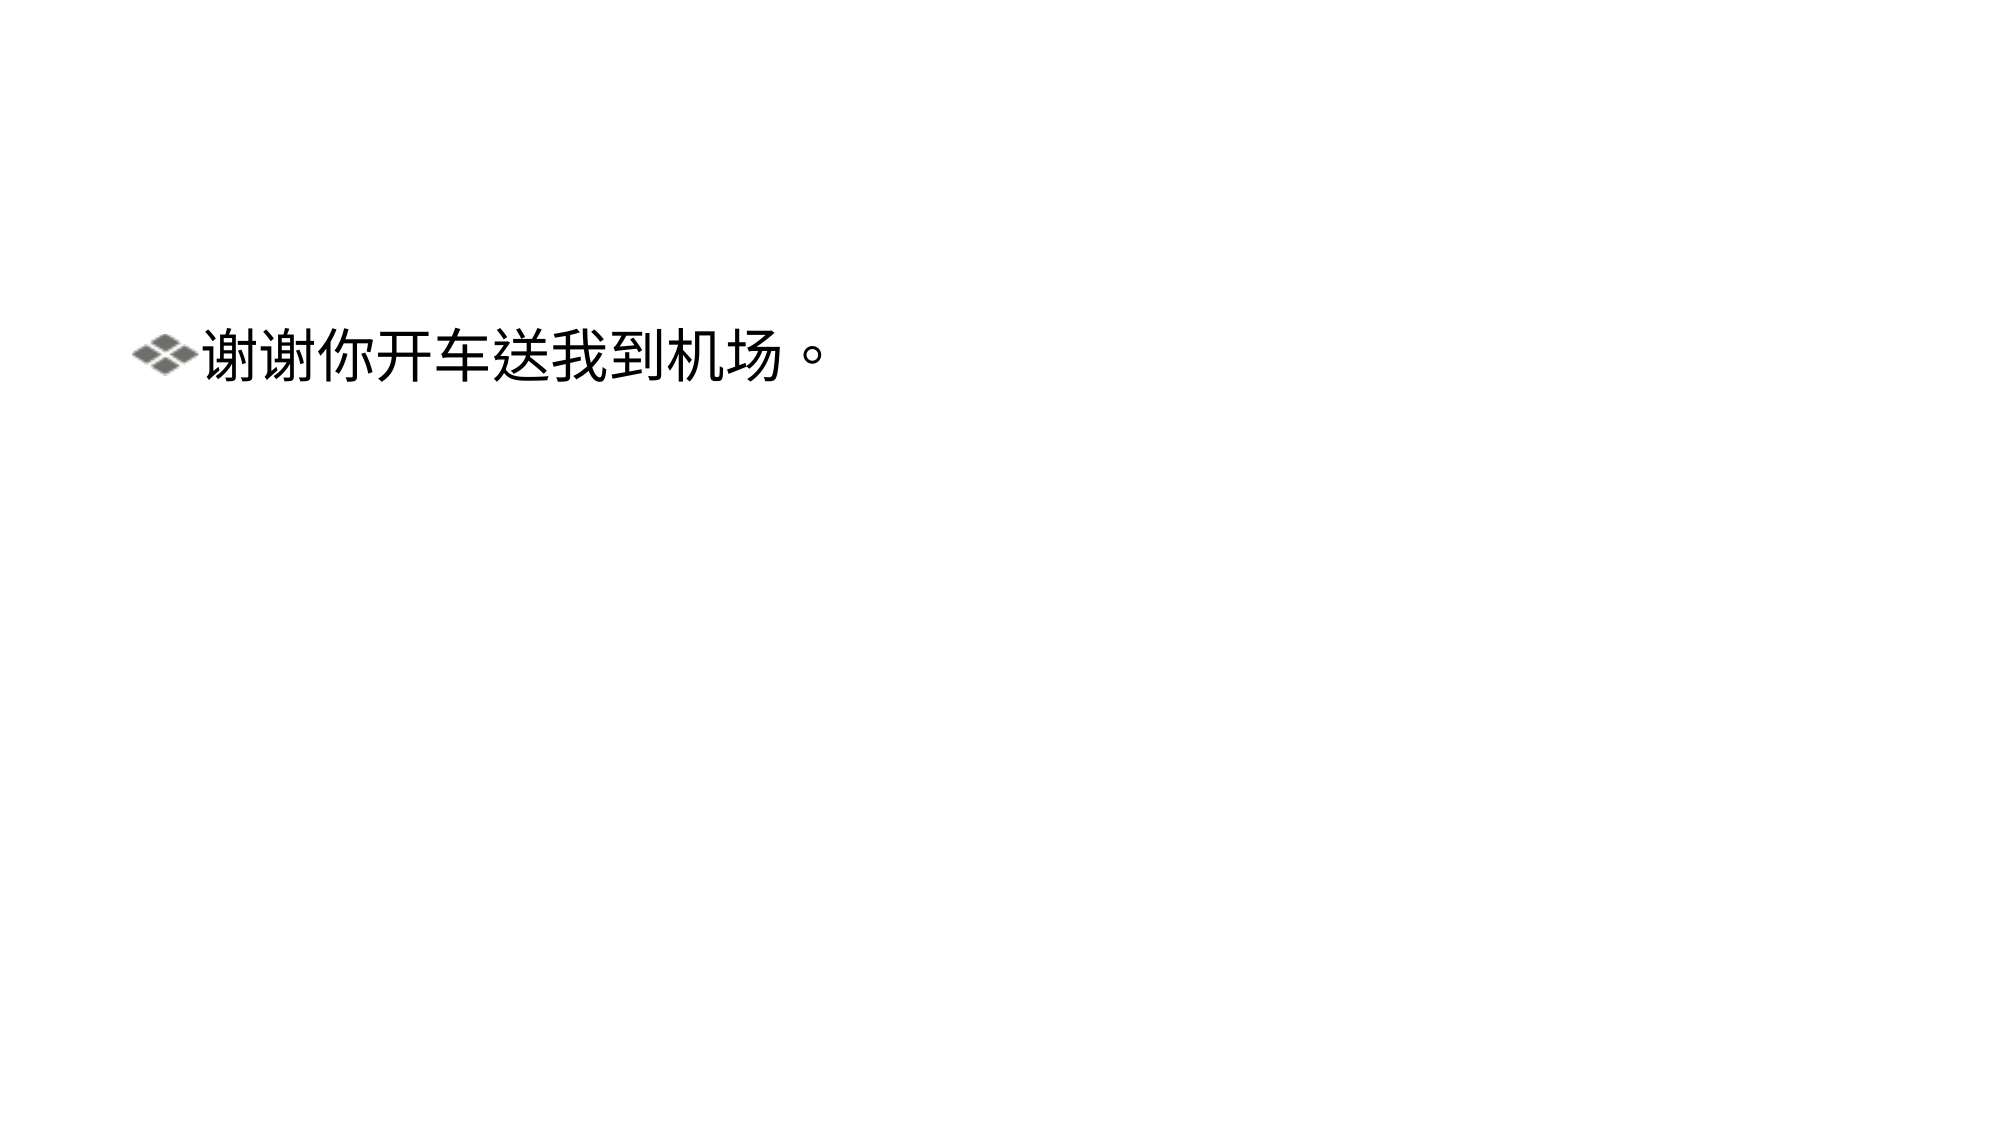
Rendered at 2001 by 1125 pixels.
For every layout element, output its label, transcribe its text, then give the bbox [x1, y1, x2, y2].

picture [132, 334, 201, 376]
list 谢谢你开车送我到机场。 [117, 319, 1883, 979]
